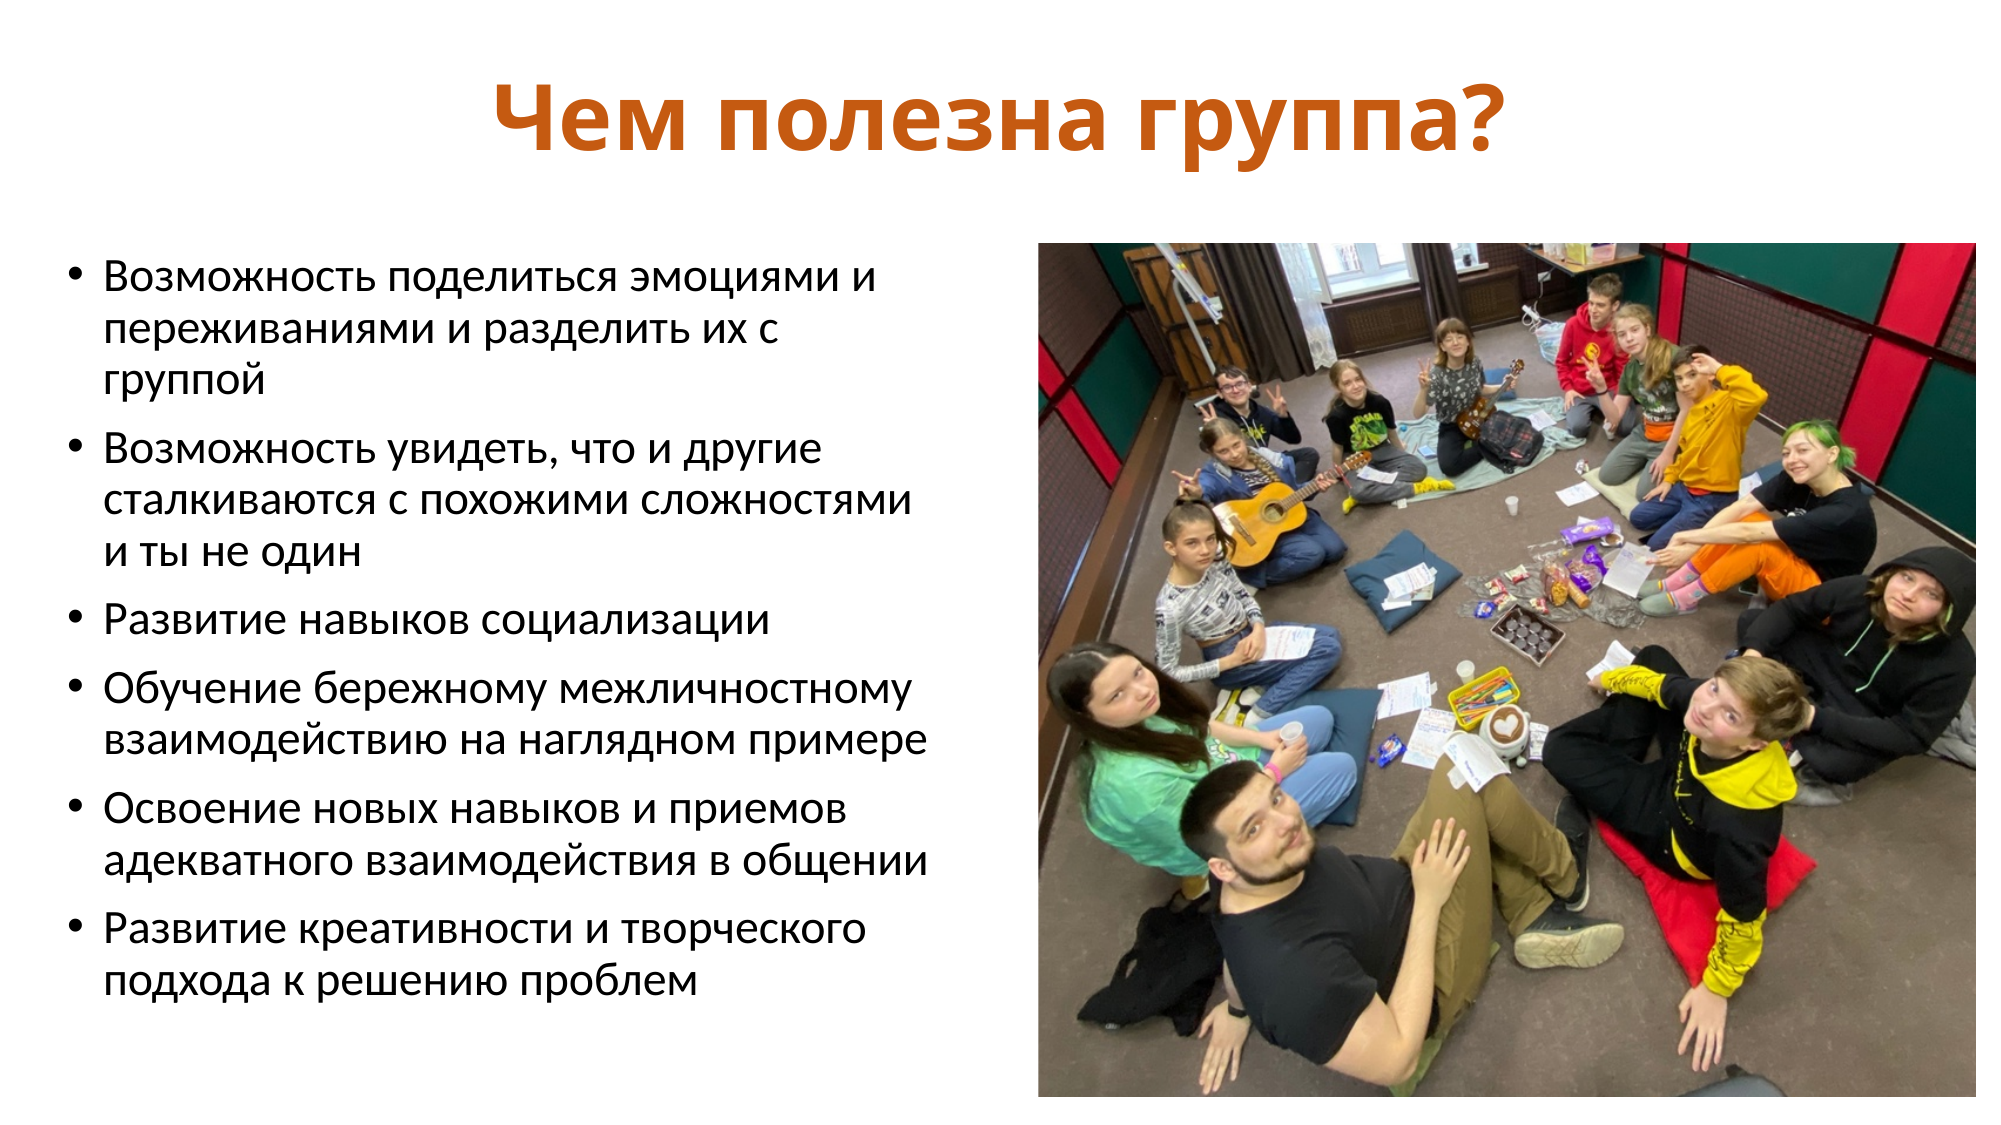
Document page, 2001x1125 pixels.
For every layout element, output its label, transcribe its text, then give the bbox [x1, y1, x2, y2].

title Чем полезна группа? [137, 11, 1863, 230]
picture [1038, 242, 1976, 1097]
list Возможность поделиться эмоциями и переживаниями и разделить их с группой Возможность увидеть, что и другие сталкиваются с похожими сложностями и ты не один Развитие навыков социализации Обучение бережному межличностному взаимодействию на наглядном примере Освоение новых навыков и приемов адекватного взаимодействия в общении Развитие креативности и творческого подхода к решению проблем [52, 243, 965, 1051]
